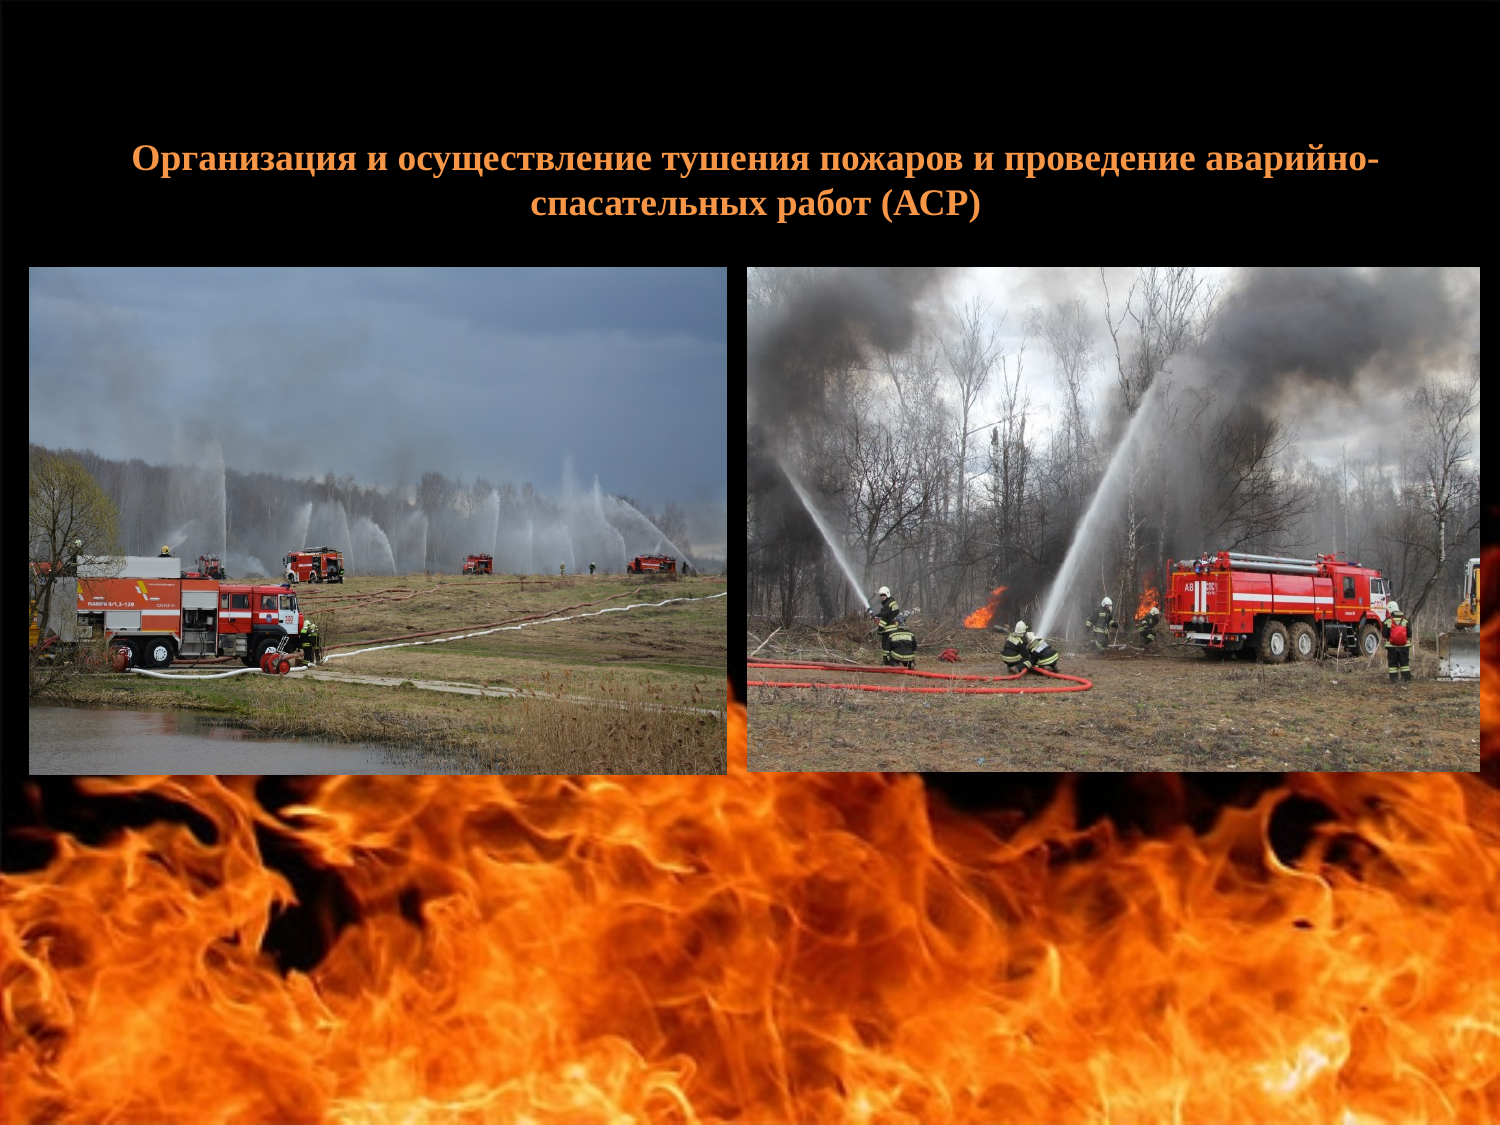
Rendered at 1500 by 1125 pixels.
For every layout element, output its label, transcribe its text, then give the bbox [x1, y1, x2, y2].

picture [0, 0, 1500, 1125]
text_box Организация и осуществление тушения пожаров и проведение аварийно-спасательных работ (АСР) [29, 125, 1483, 231]
